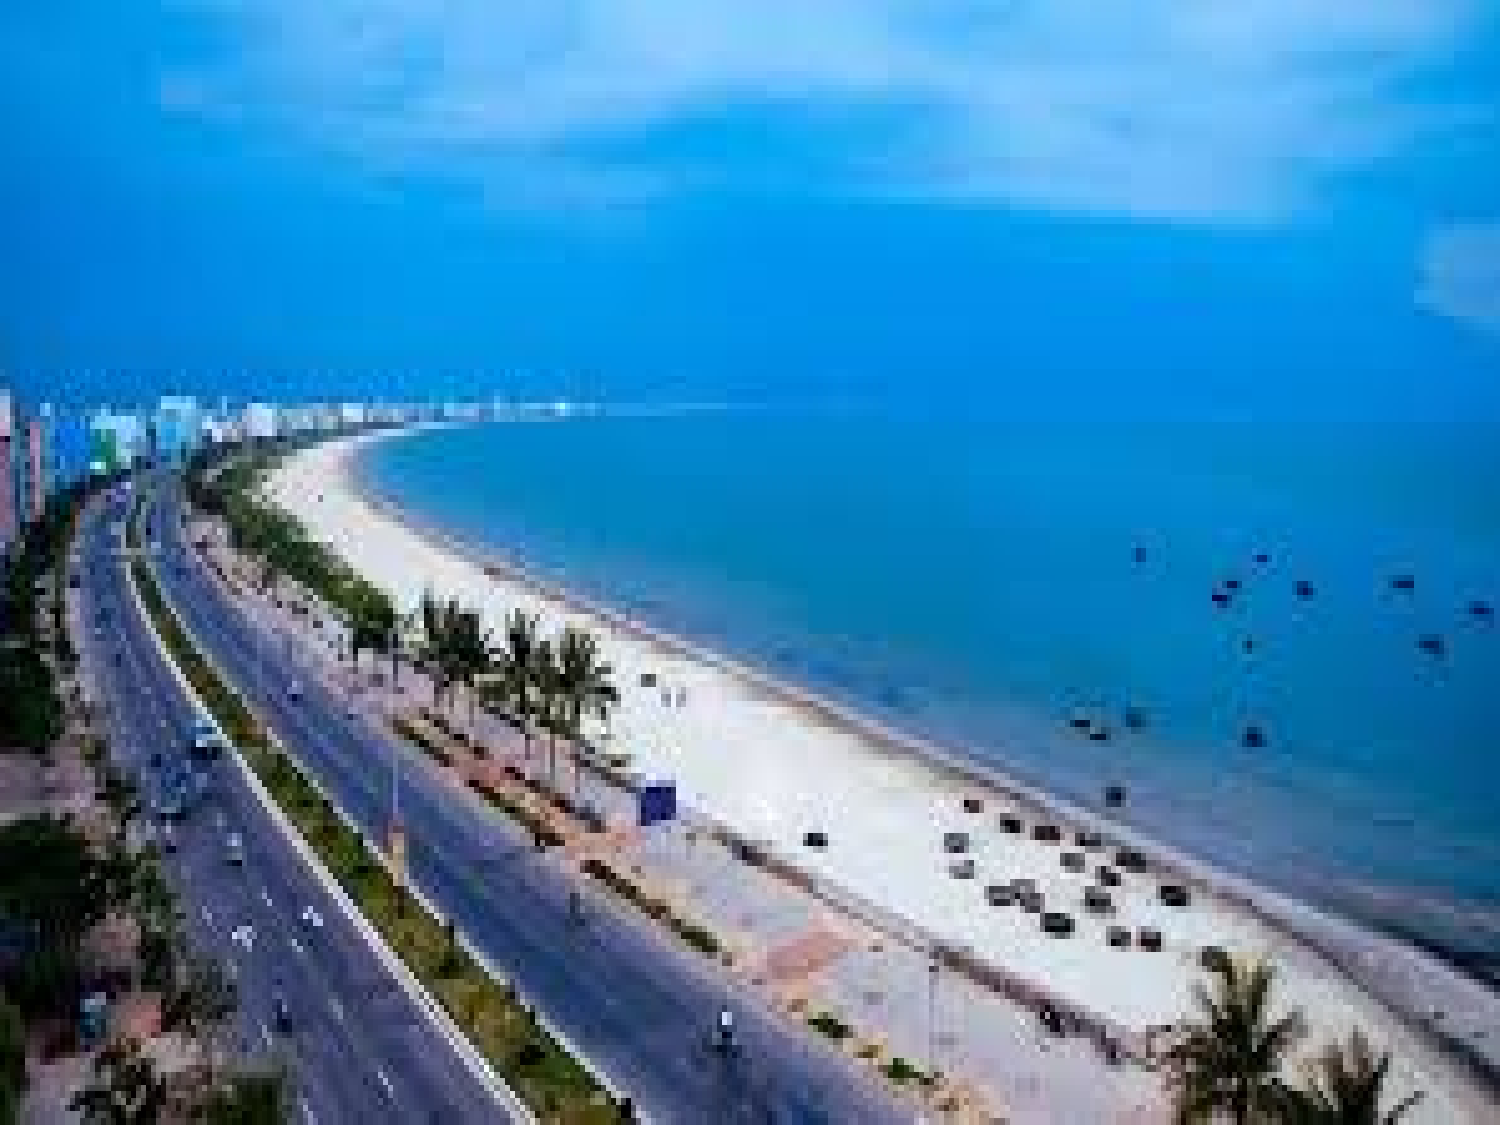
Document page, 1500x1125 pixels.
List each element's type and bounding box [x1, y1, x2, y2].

list [0, 0, 1500, 1125]
